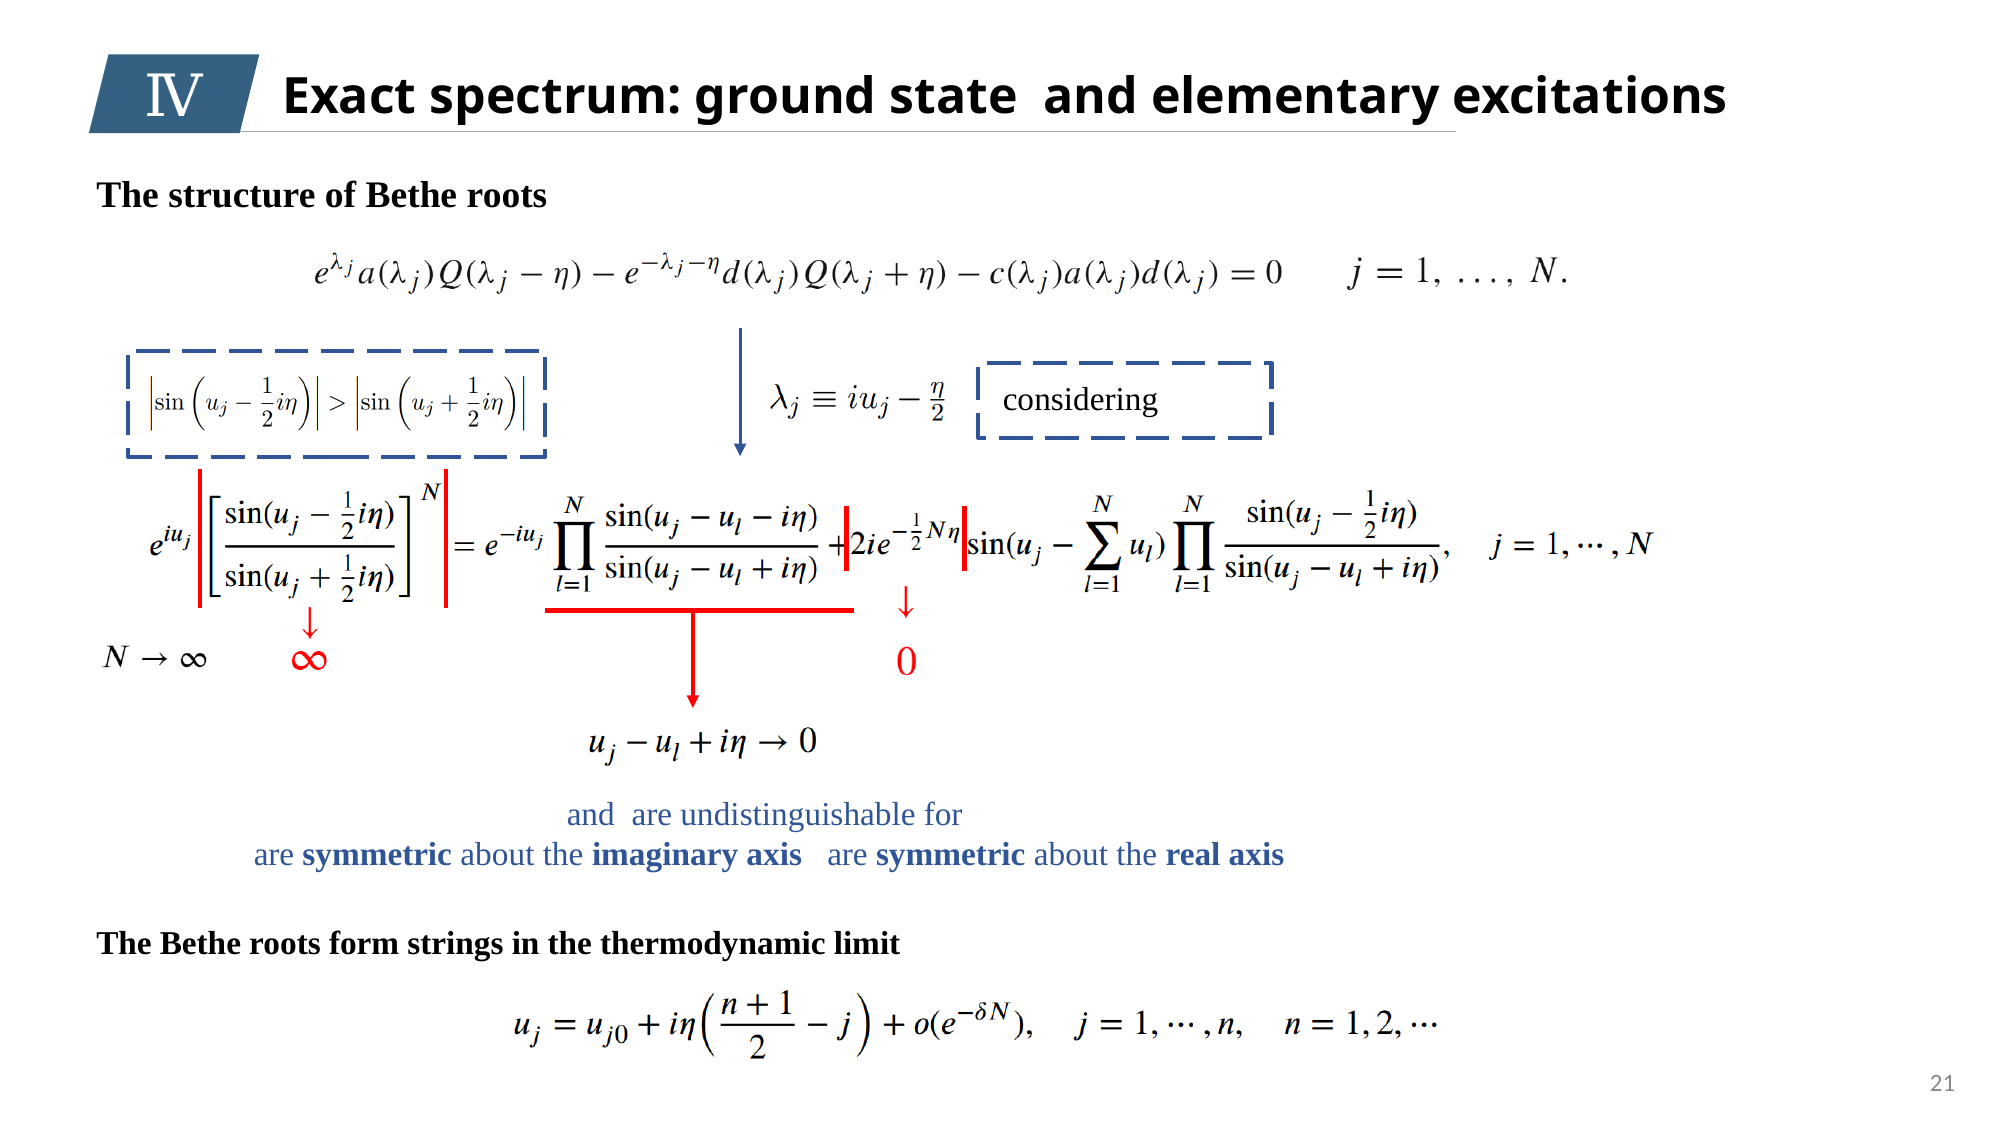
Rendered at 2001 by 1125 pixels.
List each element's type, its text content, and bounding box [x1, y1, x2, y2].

text_box Ⅳ [90, 50, 258, 136]
text_box The Bethe roots form strings in the thermodynamic limit [81, 913, 1082, 969]
text_box [128, 350, 546, 458]
picture [581, 722, 818, 766]
picture [137, 473, 1654, 646]
picture [1326, 249, 1568, 292]
slide_number 21 [1520, 1051, 1971, 1112]
picture [888, 640, 923, 679]
picture [764, 373, 950, 425]
text_box The structure of Bethe roots [81, 163, 977, 223]
picture [281, 647, 336, 678]
picture [509, 973, 1444, 1061]
picture [303, 228, 1282, 298]
picture [136, 363, 529, 441]
text_box Exact spectrum: ground state and elementary excitations [267, 55, 1744, 131]
picture [94, 635, 213, 675]
text_box [978, 363, 1272, 438]
